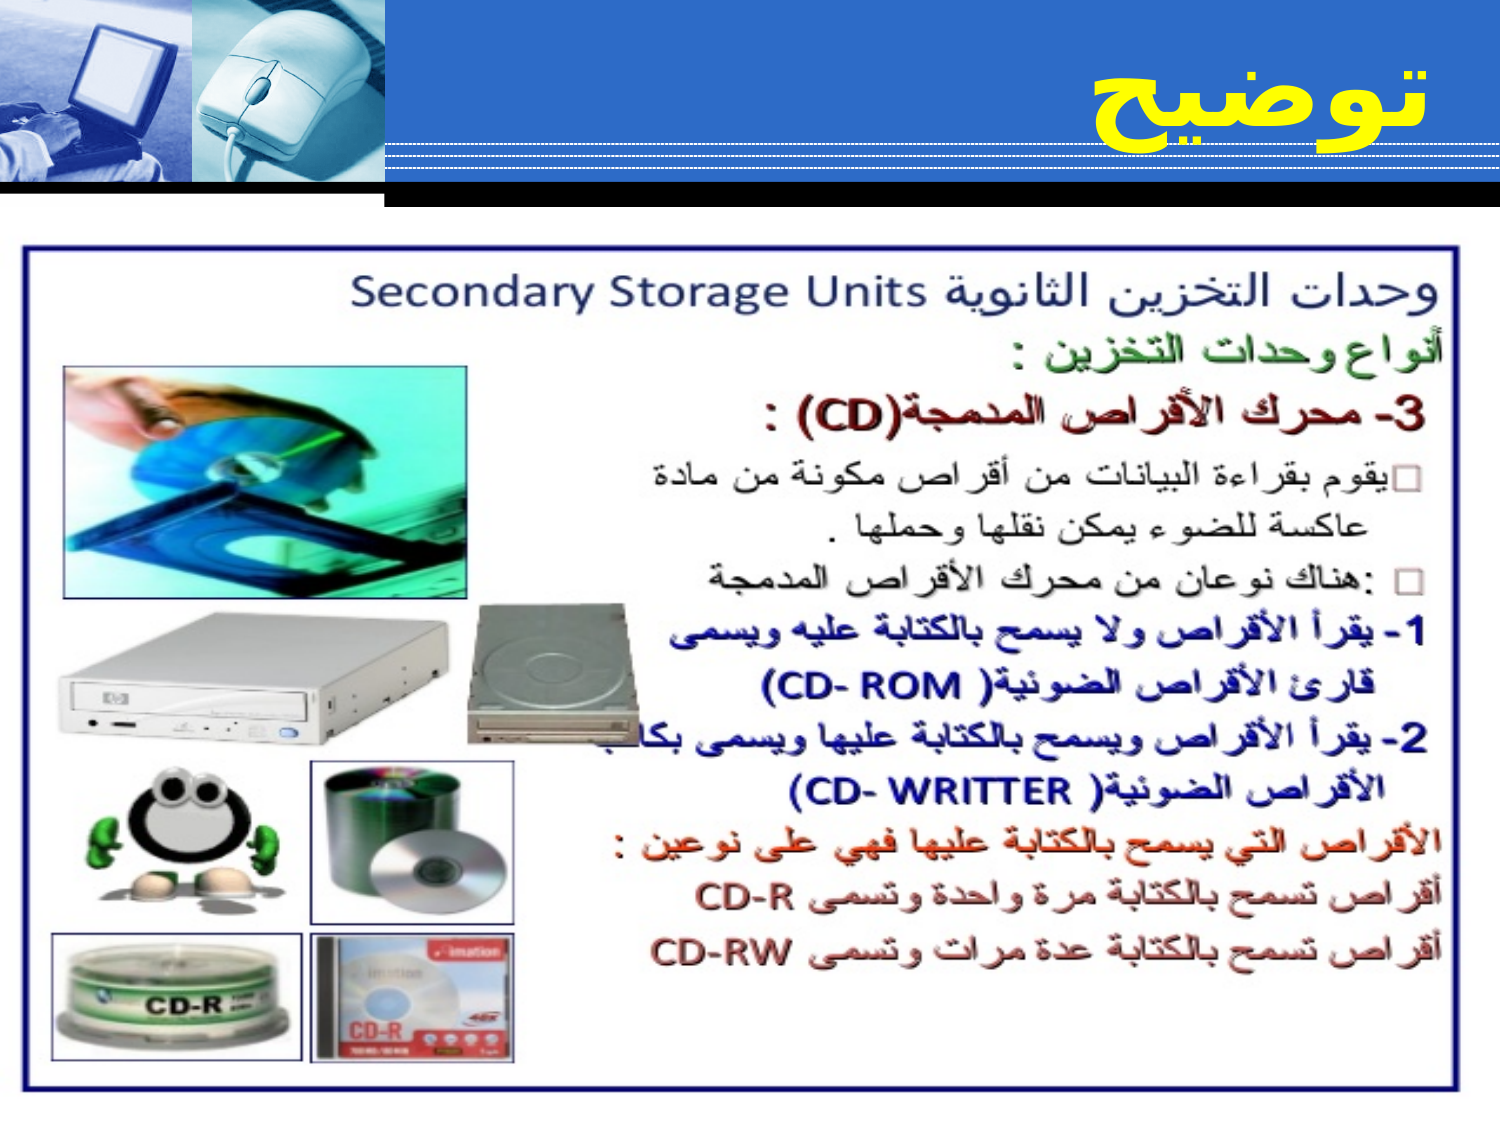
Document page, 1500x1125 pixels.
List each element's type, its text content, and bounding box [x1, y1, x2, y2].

title توضيح [412, 37, 1450, 125]
picture [0, 194, 1500, 1125]
picture [0, 0, 385, 182]
